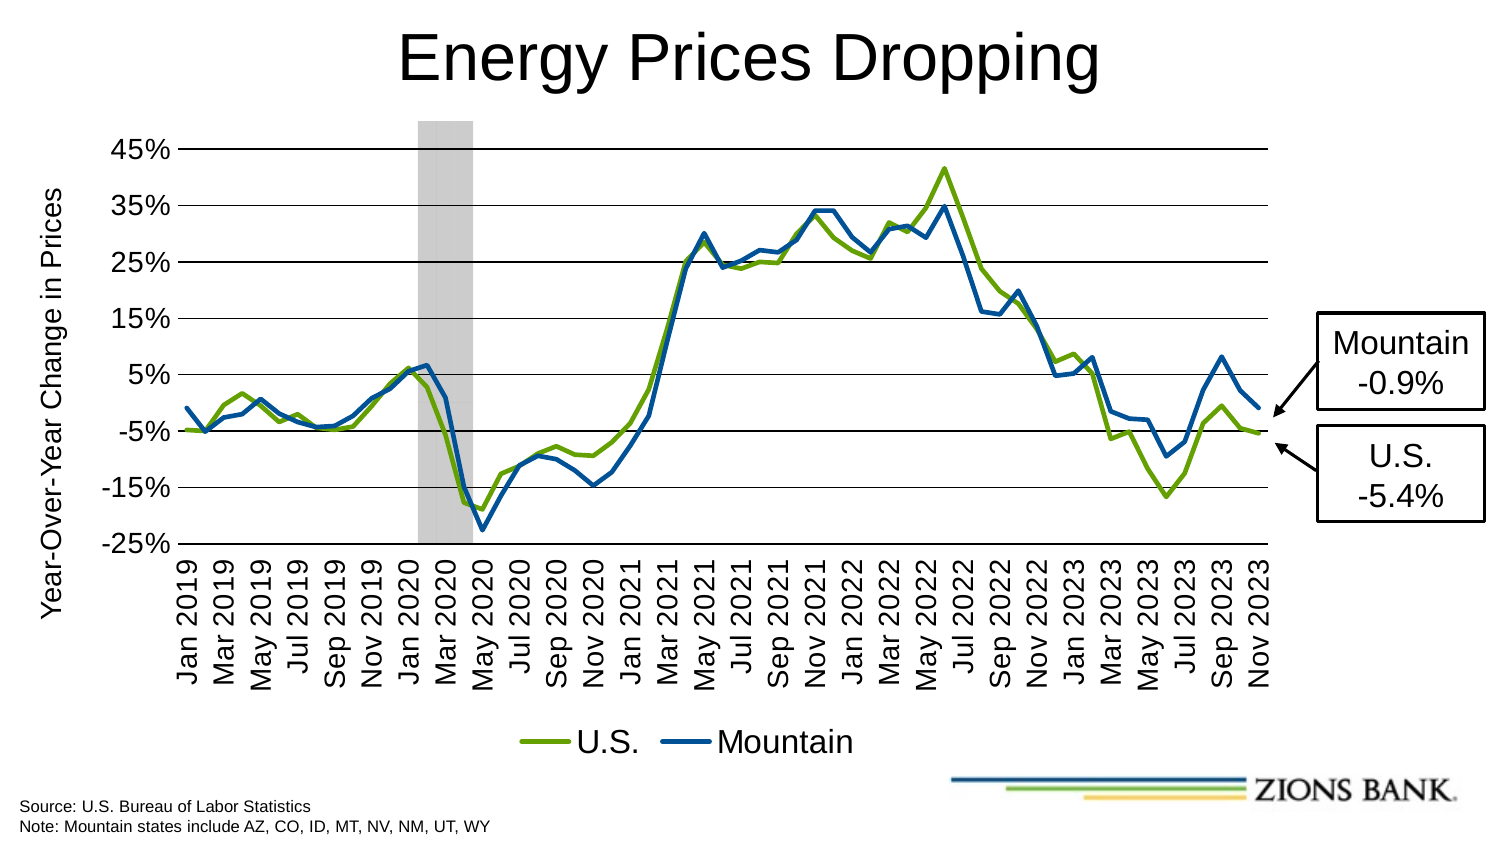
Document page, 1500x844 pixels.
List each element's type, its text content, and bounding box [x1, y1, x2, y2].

text_box Source: U.S. Bureau of Labor Statistics Note: Mountain states include AZ, CO, ID, MT, NV, NM, UT, WY [4, 788, 507, 843]
chart [76, 107, 1300, 767]
picture [0, 106, 1500, 844]
text_box Mountain -0.9% [1304, 311, 1487, 412]
title Energy Prices Dropping [0, 2, 1500, 106]
text_box U.S. -5.4% [1304, 423, 1487, 524]
text_box Year-Over-Year Change in Prices [0, 107, 75, 700]
